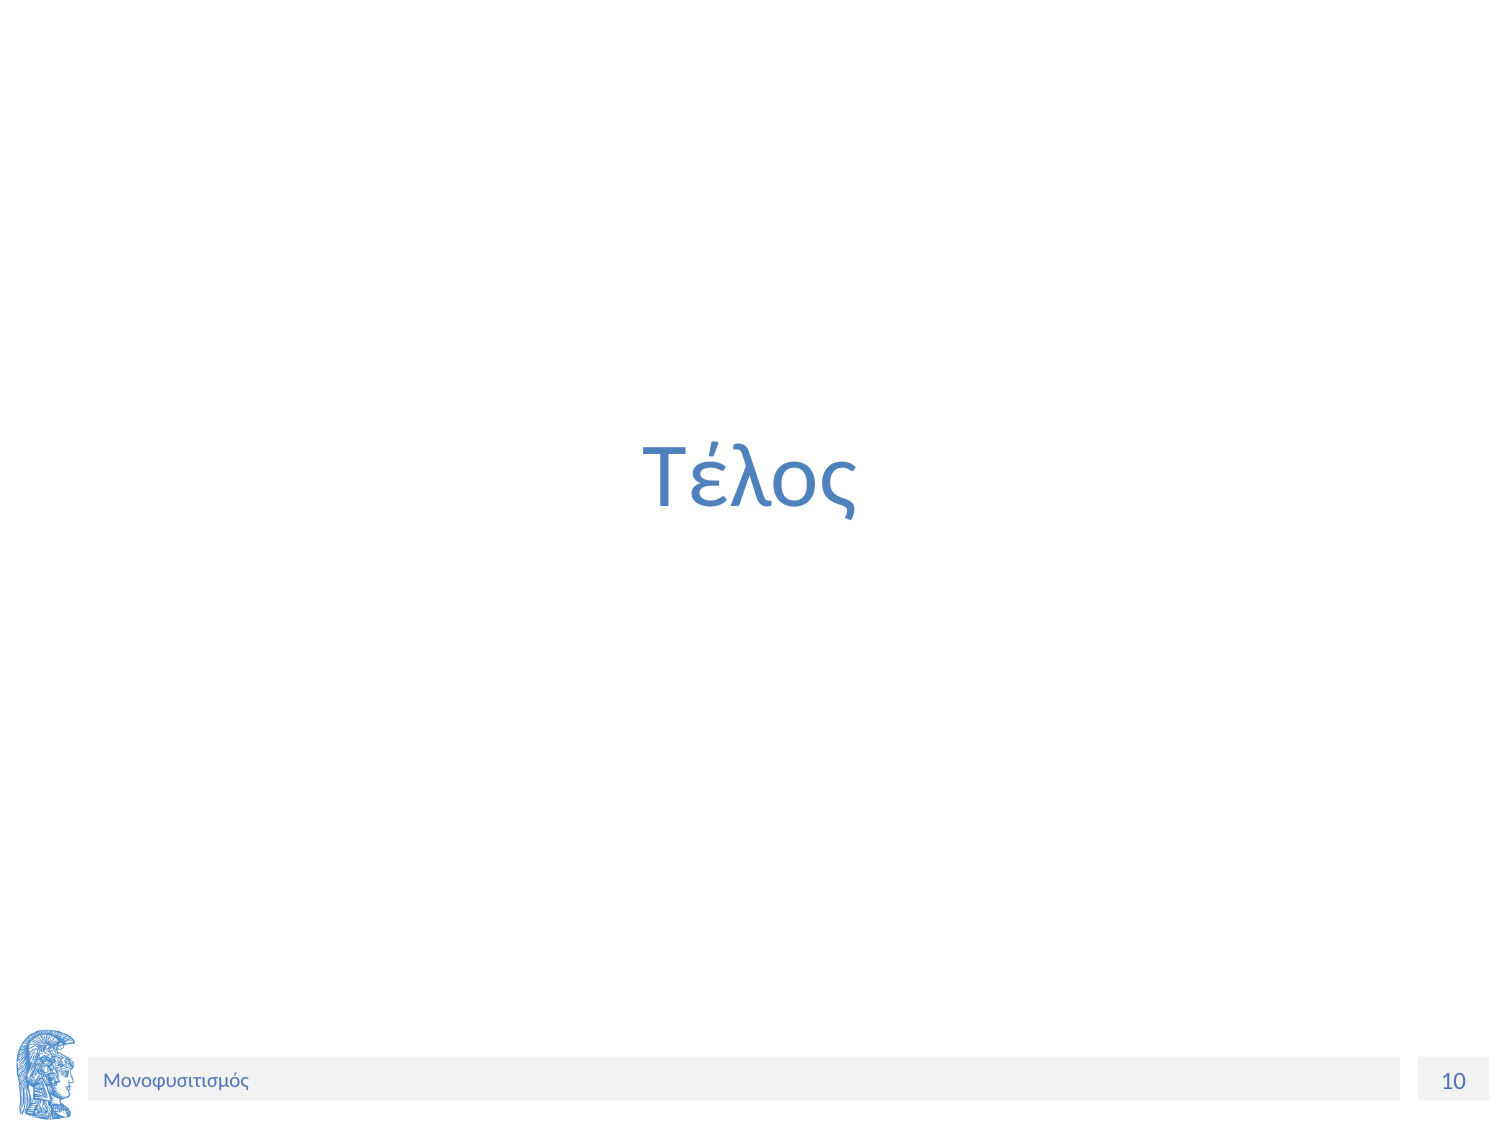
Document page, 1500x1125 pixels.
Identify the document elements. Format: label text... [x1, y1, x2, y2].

title Τέλος [112, 349, 1388, 591]
picture [9, 1026, 81, 1120]
